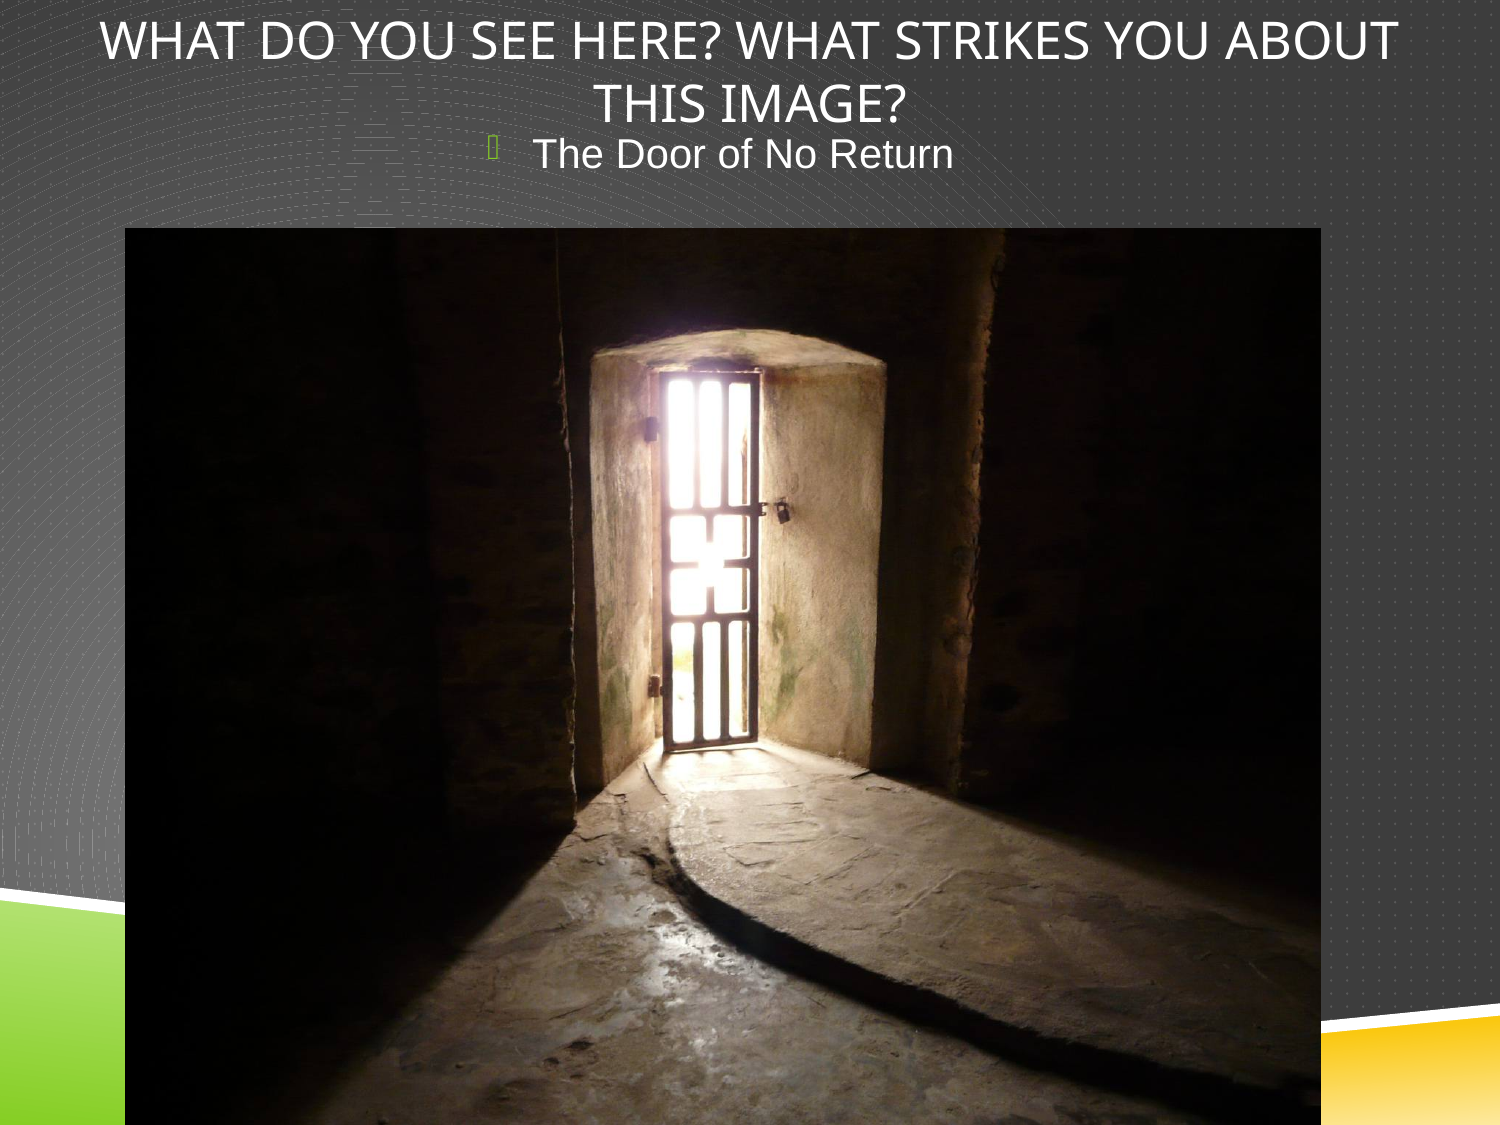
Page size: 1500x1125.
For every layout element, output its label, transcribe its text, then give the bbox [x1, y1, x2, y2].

picture [125, 228, 1322, 1125]
list The Door of No Return [171, 119, 1259, 228]
title What do you see here? What strikes you about this image? [38, 0, 1462, 93]
